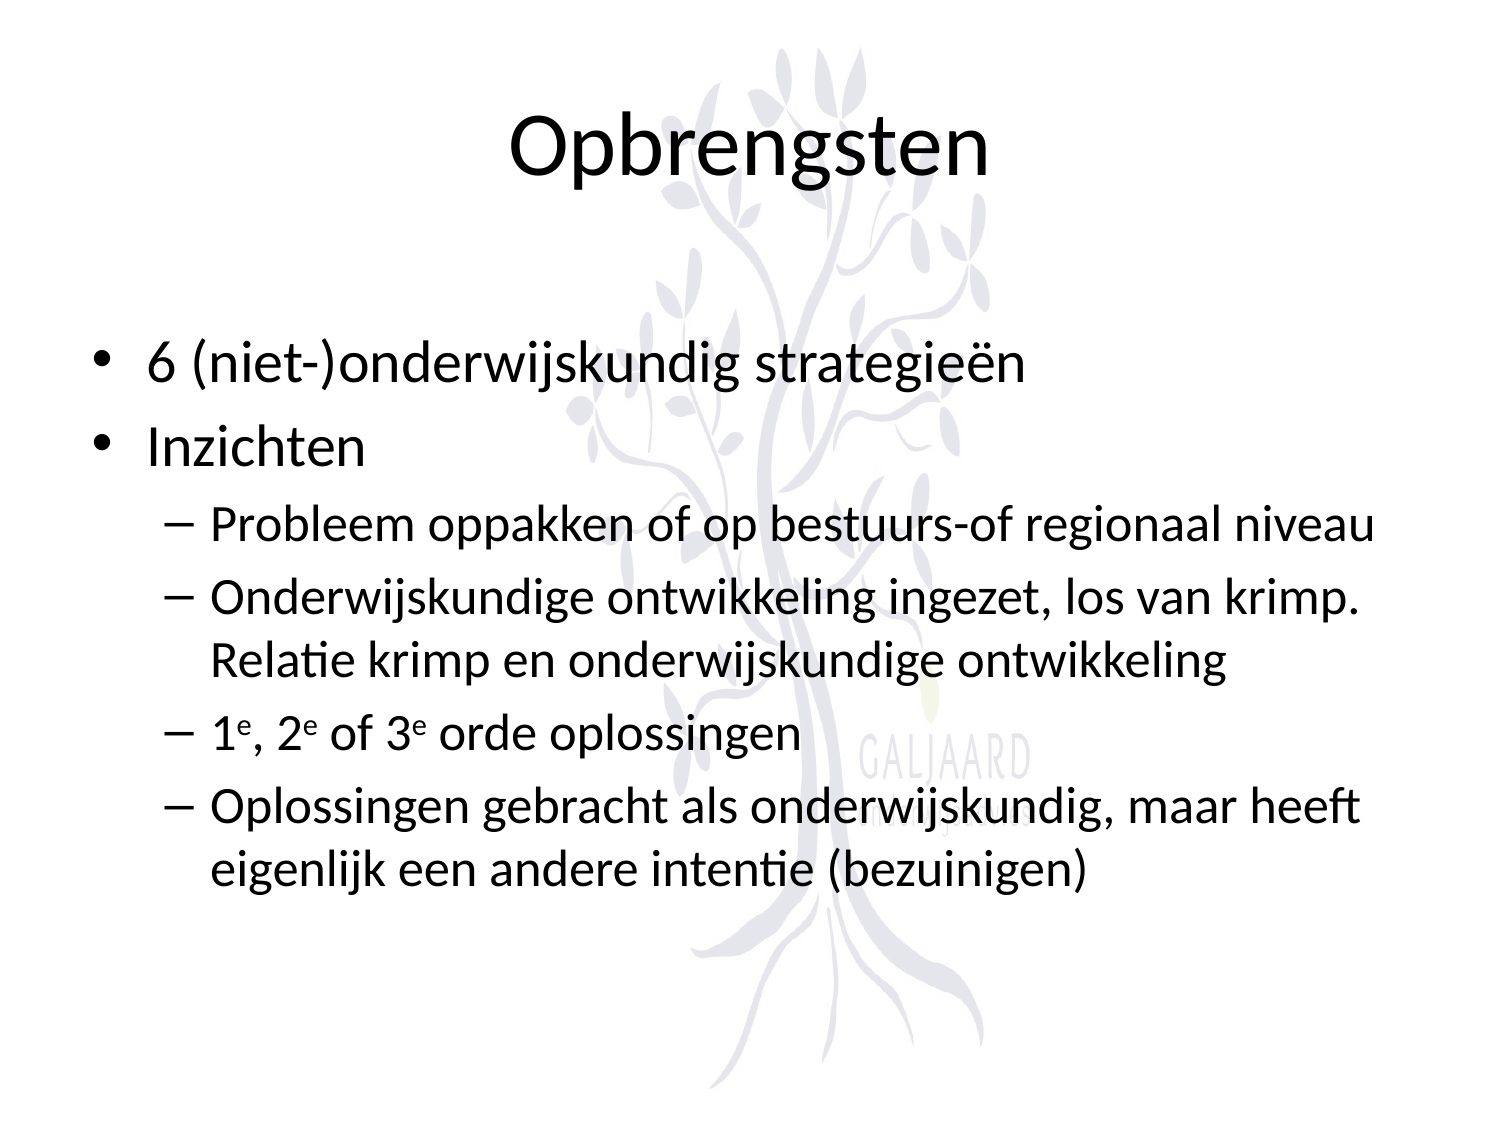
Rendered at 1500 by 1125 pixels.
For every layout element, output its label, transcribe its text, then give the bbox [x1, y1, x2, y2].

list 6 (niet-)onderwijskundig strategieën Inzichten Probleem oppakken of op bestuurs-of regionaal niveau Onderwijskundige ontwikkeling ingezet, los van krimp. Relatie krimp en onderwijskundige ontwikkeling 1e, 2e of 3e orde oplossingen Oplossingen gebracht als onderwijskundig, maar heeft eigenlijk een andere intentie (bezuinigen) [76, 314, 1427, 974]
title Opbrengsten [75, 45, 1425, 233]
